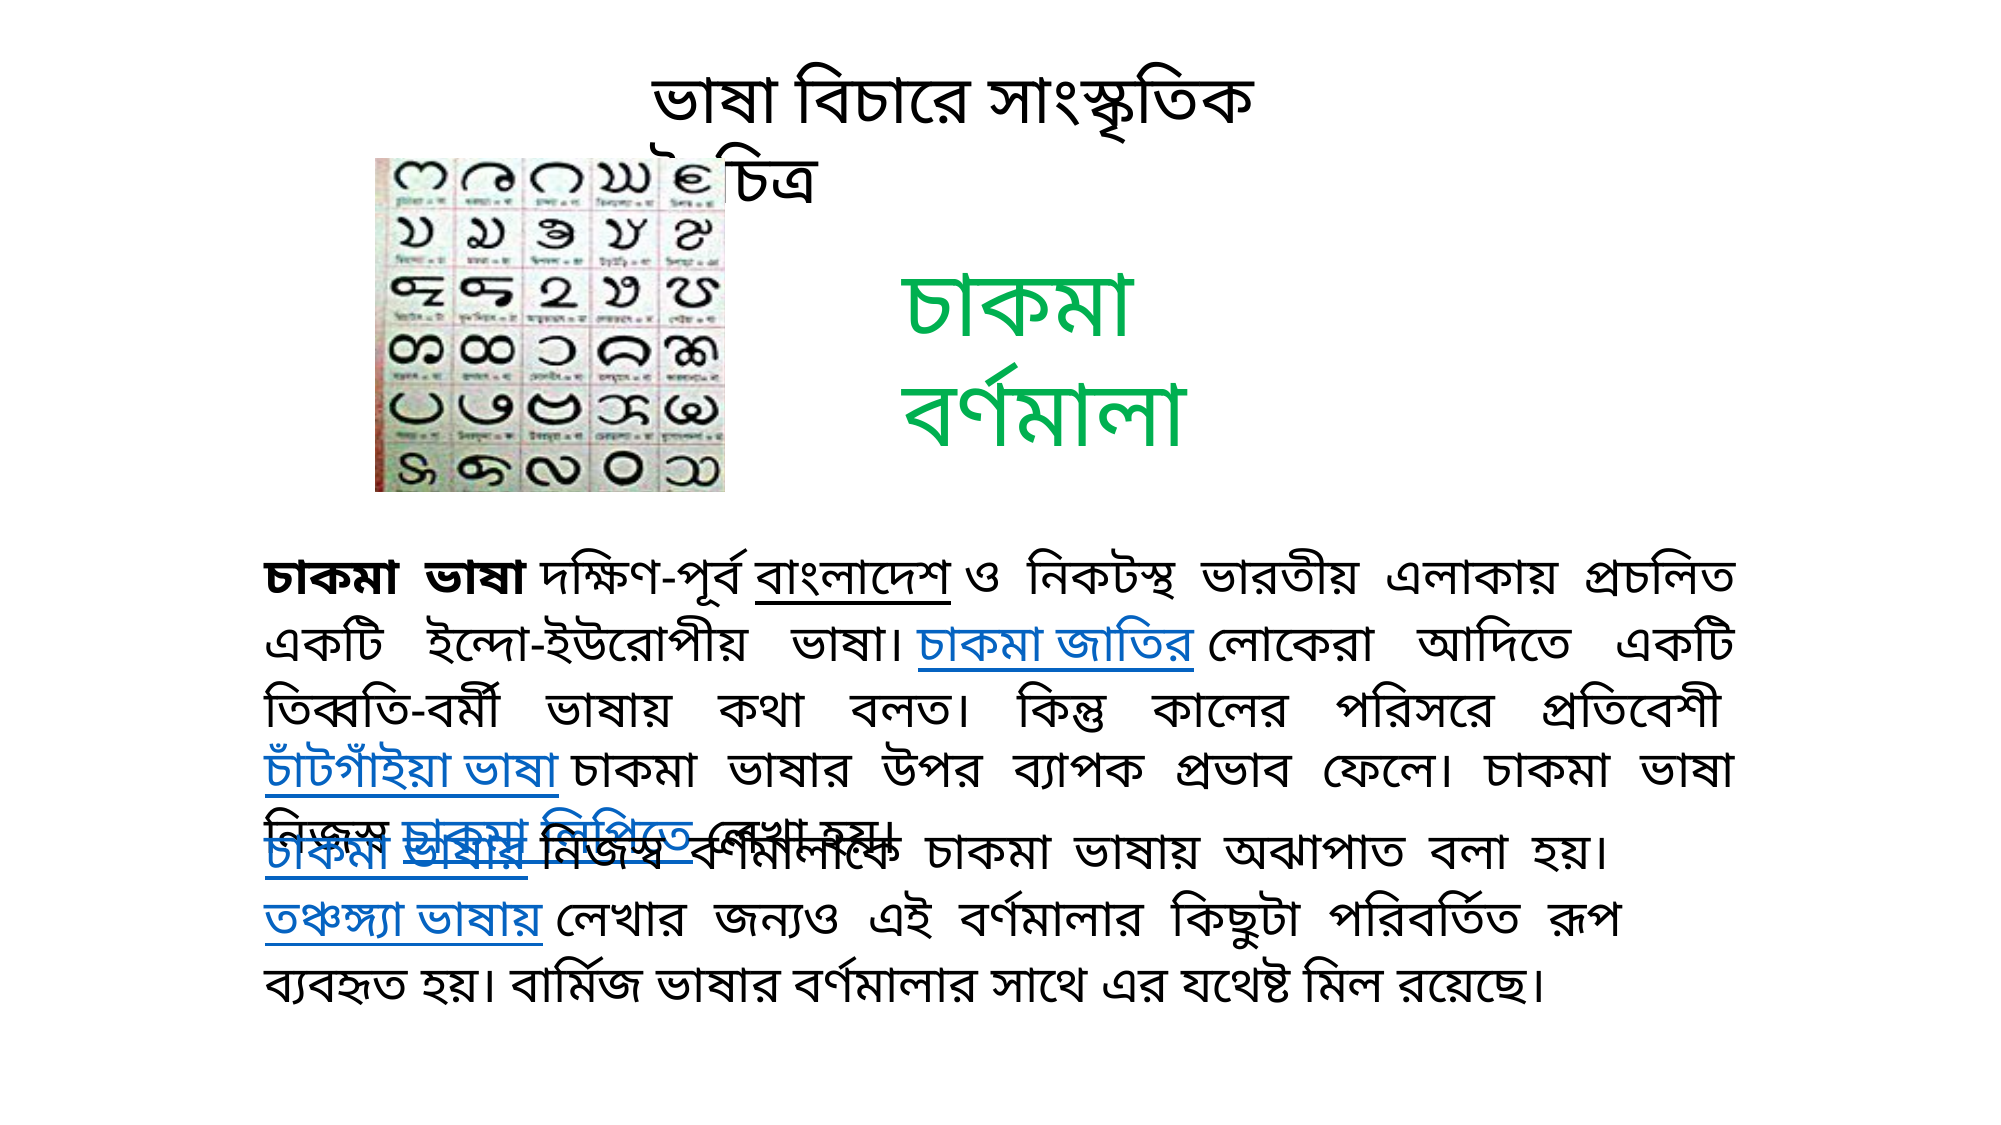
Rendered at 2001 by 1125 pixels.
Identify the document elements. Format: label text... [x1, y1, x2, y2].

picture [374, 158, 725, 492]
text_box ভাষা বিচারে সাংস্কৃতিক বৈচিত্র [637, 49, 1288, 225]
text_box চাকমা ভাষা দক্ষিণ-পূর্ব বাংলাদেশ ও নিকটস্থ ভারতীয় এলাকায় প্রচলিত একটি ইন্দো-ইউরোপীয় ভাষা। চাকমা জাতির লোকেরা আদিতে একটি তিব্বতি-বর্মী ভাষায় কথা বলত। কিন্তু কালের পরিসরে প্রতিবেশী চাঁটগাঁইয়া ভাষা চাকমা ভাষার উপর ব্যাপক প্রভাব ফেলে। চাকমা ভাষা নিজস্ব চাকমা লিপিতে লেখা হয়। [249, 537, 1750, 878]
text_box চাকমা ভাষার নিজস্ব বর্ণমালাকে চাকমা ভাষায় অঝাপাত বলা হয়। তঞ্চঙ্গ্যা ভাষায় লেখার জন্যও এই বর্ণমালার কিছুটা পরিবর্তিত রূপ ব্যবহৃত হয়। বার্মিজ ভাষার বর্ণমালার সাথে এর যথেষ্ট মিল রয়েছে। [249, 812, 1638, 1020]
text_box চাকমা বর্ণমালা [887, 237, 1375, 473]
